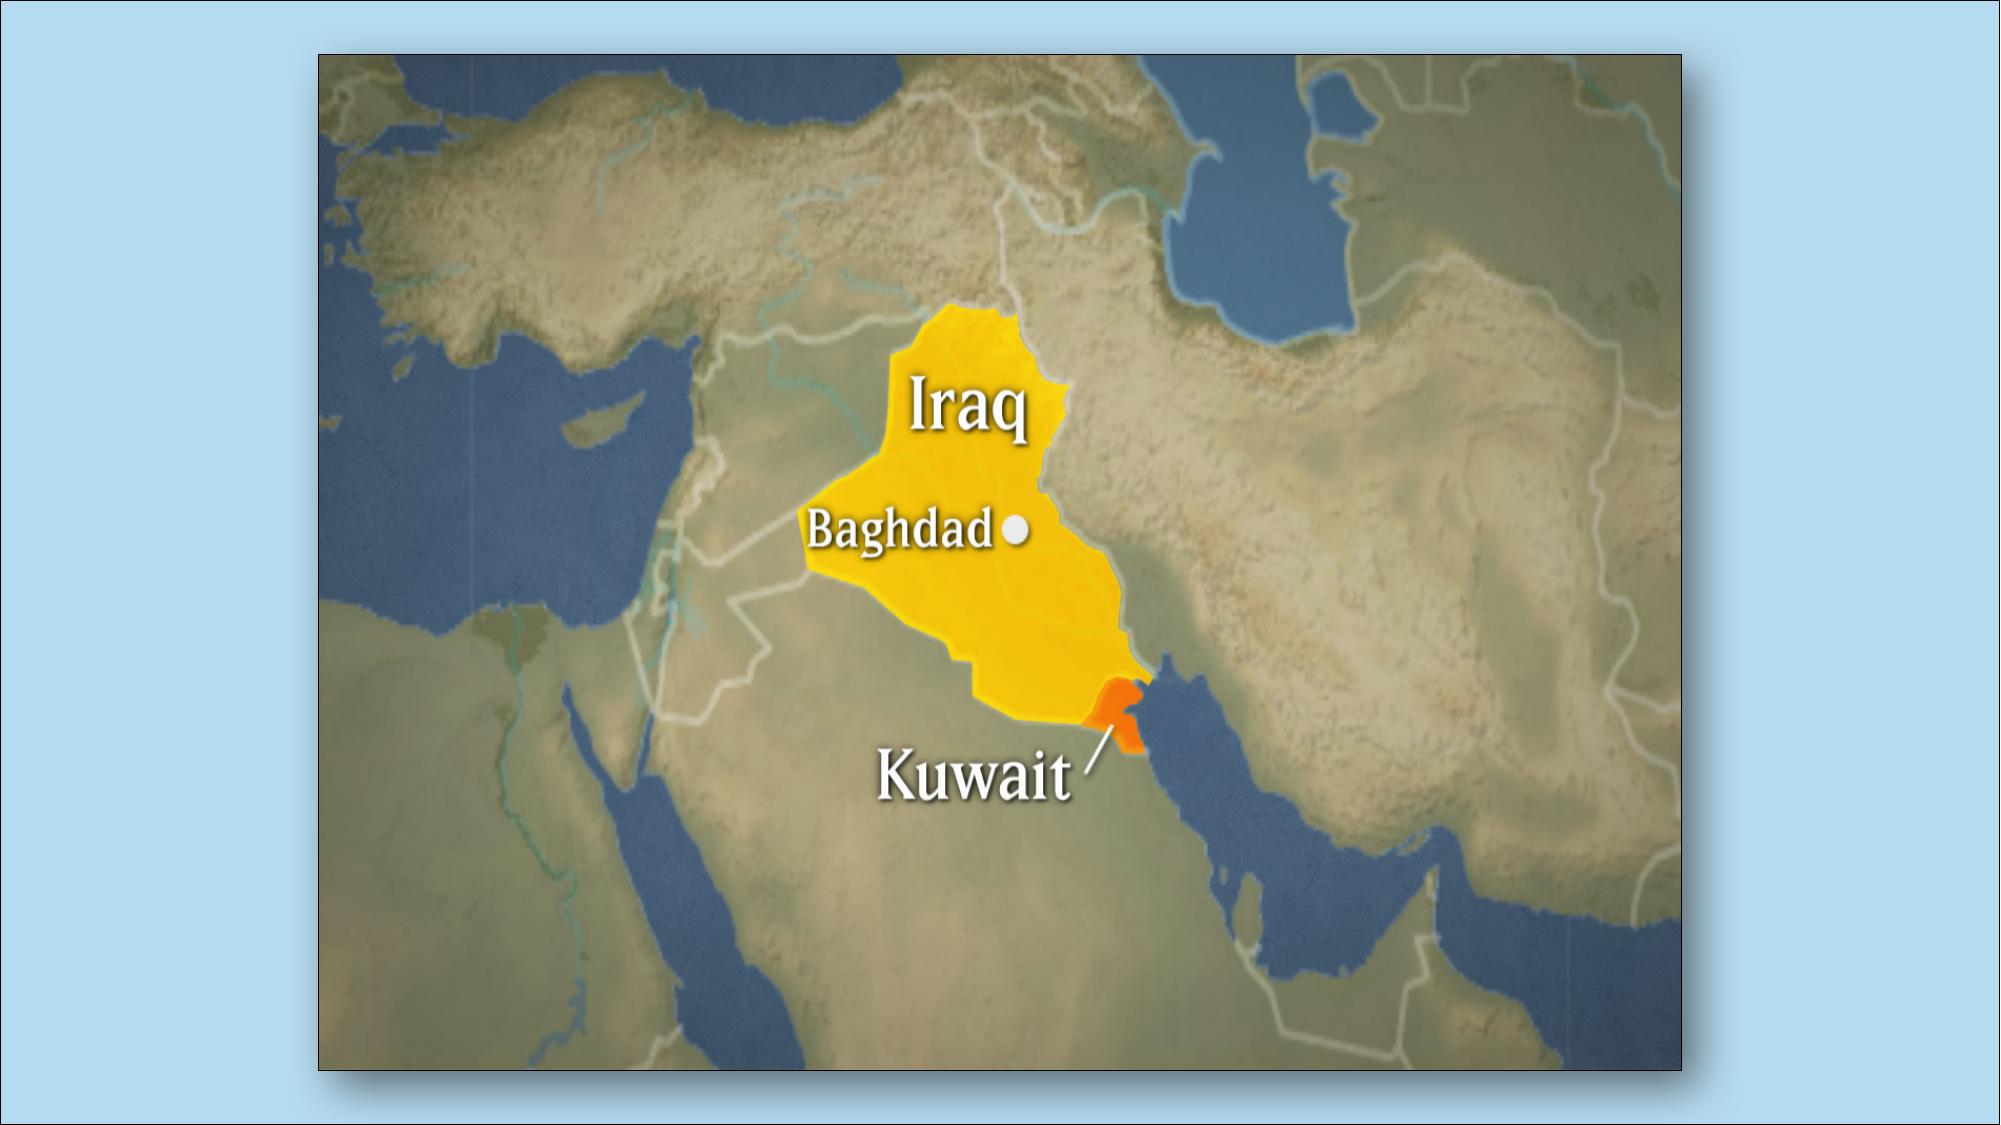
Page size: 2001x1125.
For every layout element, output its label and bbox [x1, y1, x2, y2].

picture [318, 54, 1682, 1070]
text_box [0, 0, 2000, 1125]
